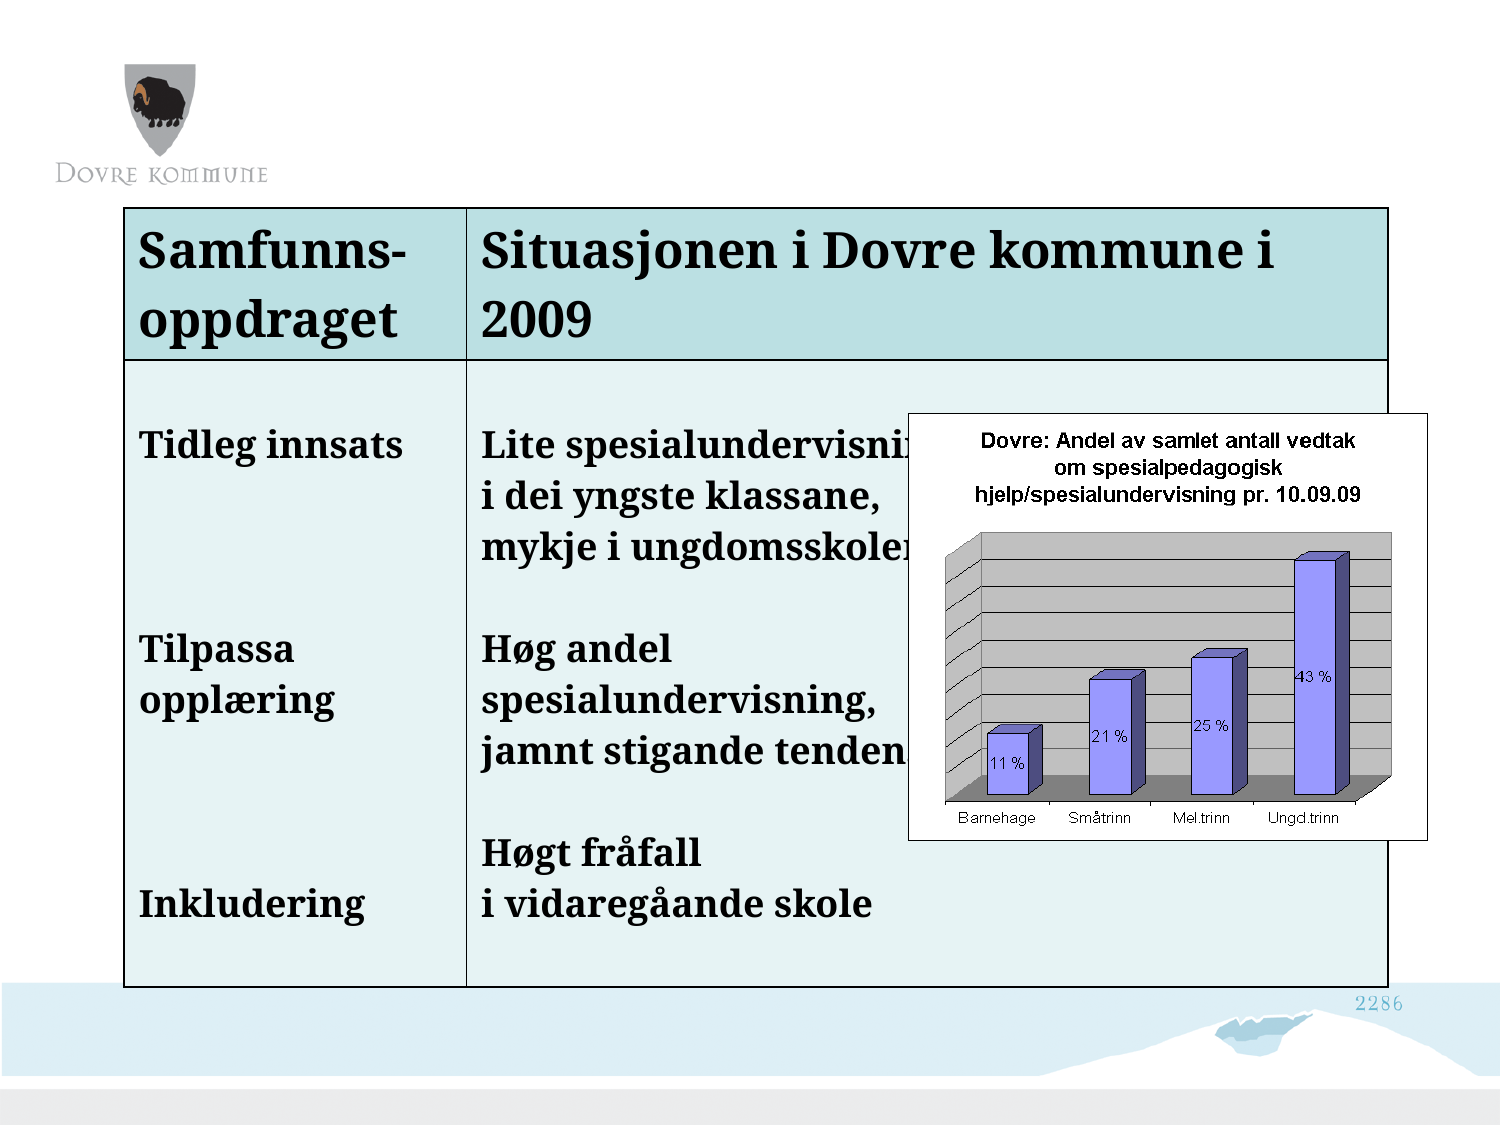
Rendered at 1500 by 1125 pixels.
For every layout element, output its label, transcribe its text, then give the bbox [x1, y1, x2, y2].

picture [0, 0, 1500, 1125]
table_cell Lite spesialundervisning i dei yngste klassane, mykje i ungdomsskolen Høg andel spesialundervisning, jamnt stigande tendens Høgt fråfall i vidaregåande skole [467, 361, 1387, 986]
table_header Samfunns- oppdraget [125, 209, 466, 359]
table_header Situasjonen i Dovre kommune i 2009 [467, 209, 1387, 359]
table_cell Tidleg innsats Tilpassa opplæring Inkludering [125, 361, 466, 986]
